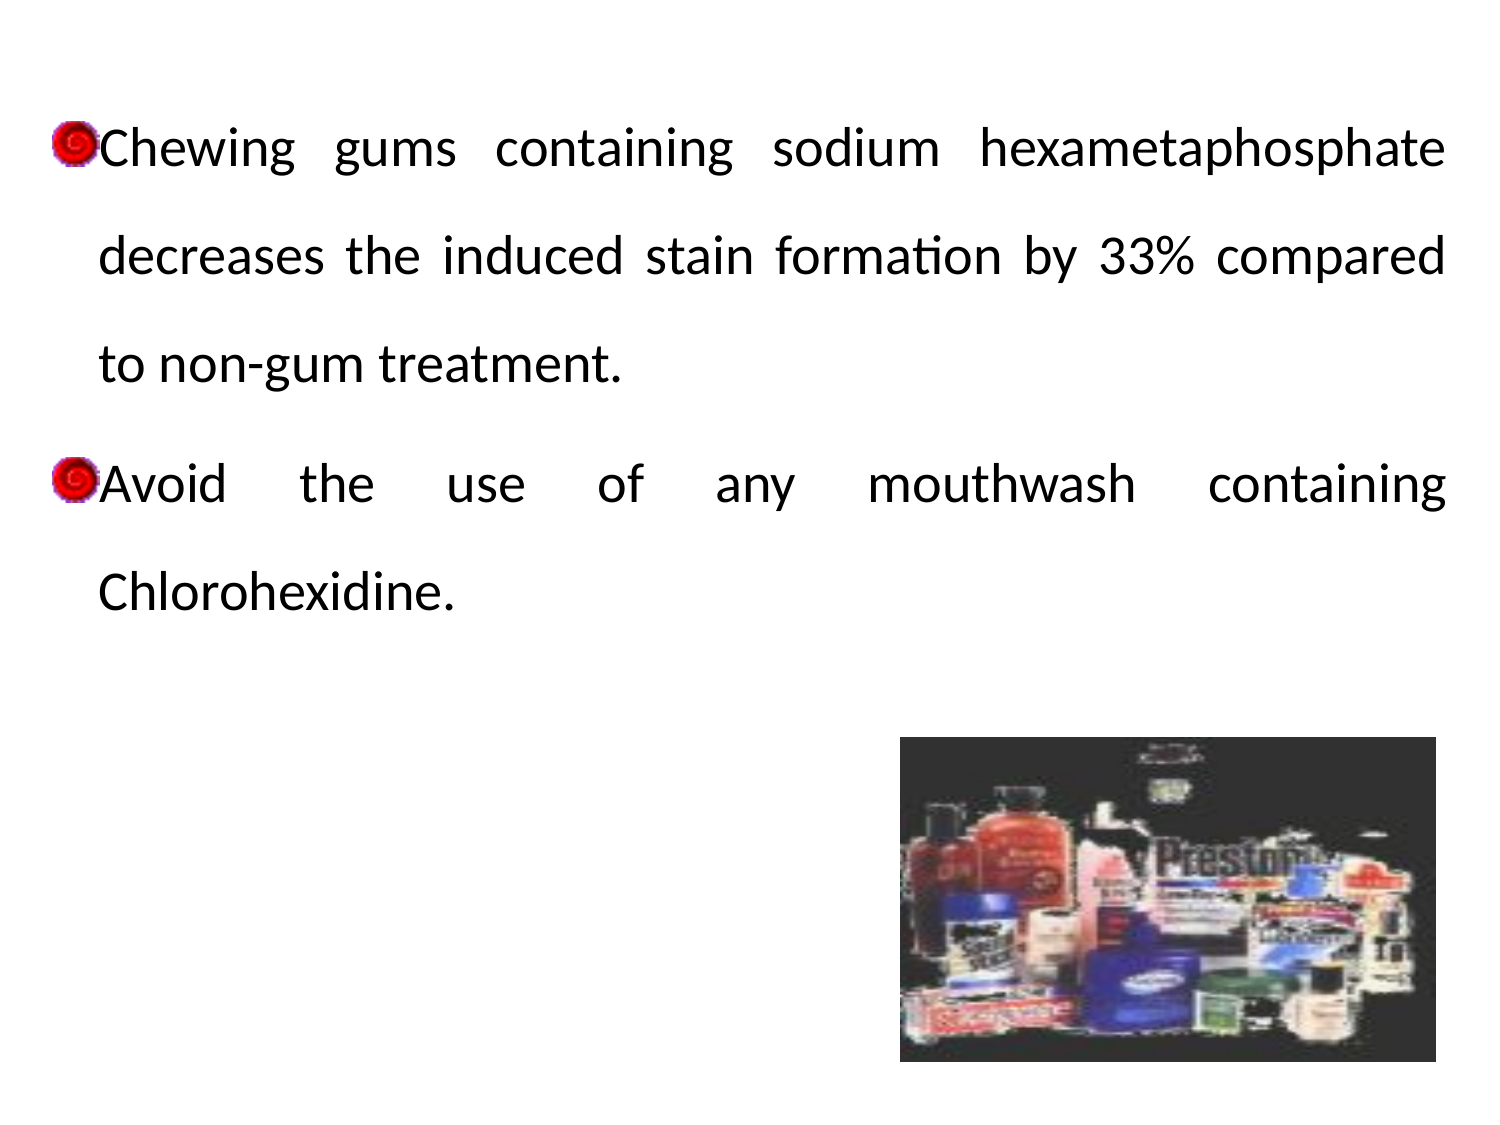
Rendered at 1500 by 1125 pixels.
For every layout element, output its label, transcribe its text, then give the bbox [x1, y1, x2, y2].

picture [52, 457, 100, 503]
text_box Chewing gums containing sodium hexametaphosphate decreases the induced stain formation by 33% compared to non-gum treatment. (Perra 2006) Avoid the use of any mouthwash containing Chlorohexidine. (Bernardi 2004) [37, 62, 1463, 630]
picture [899, 737, 1437, 1063]
picture [52, 121, 100, 167]
